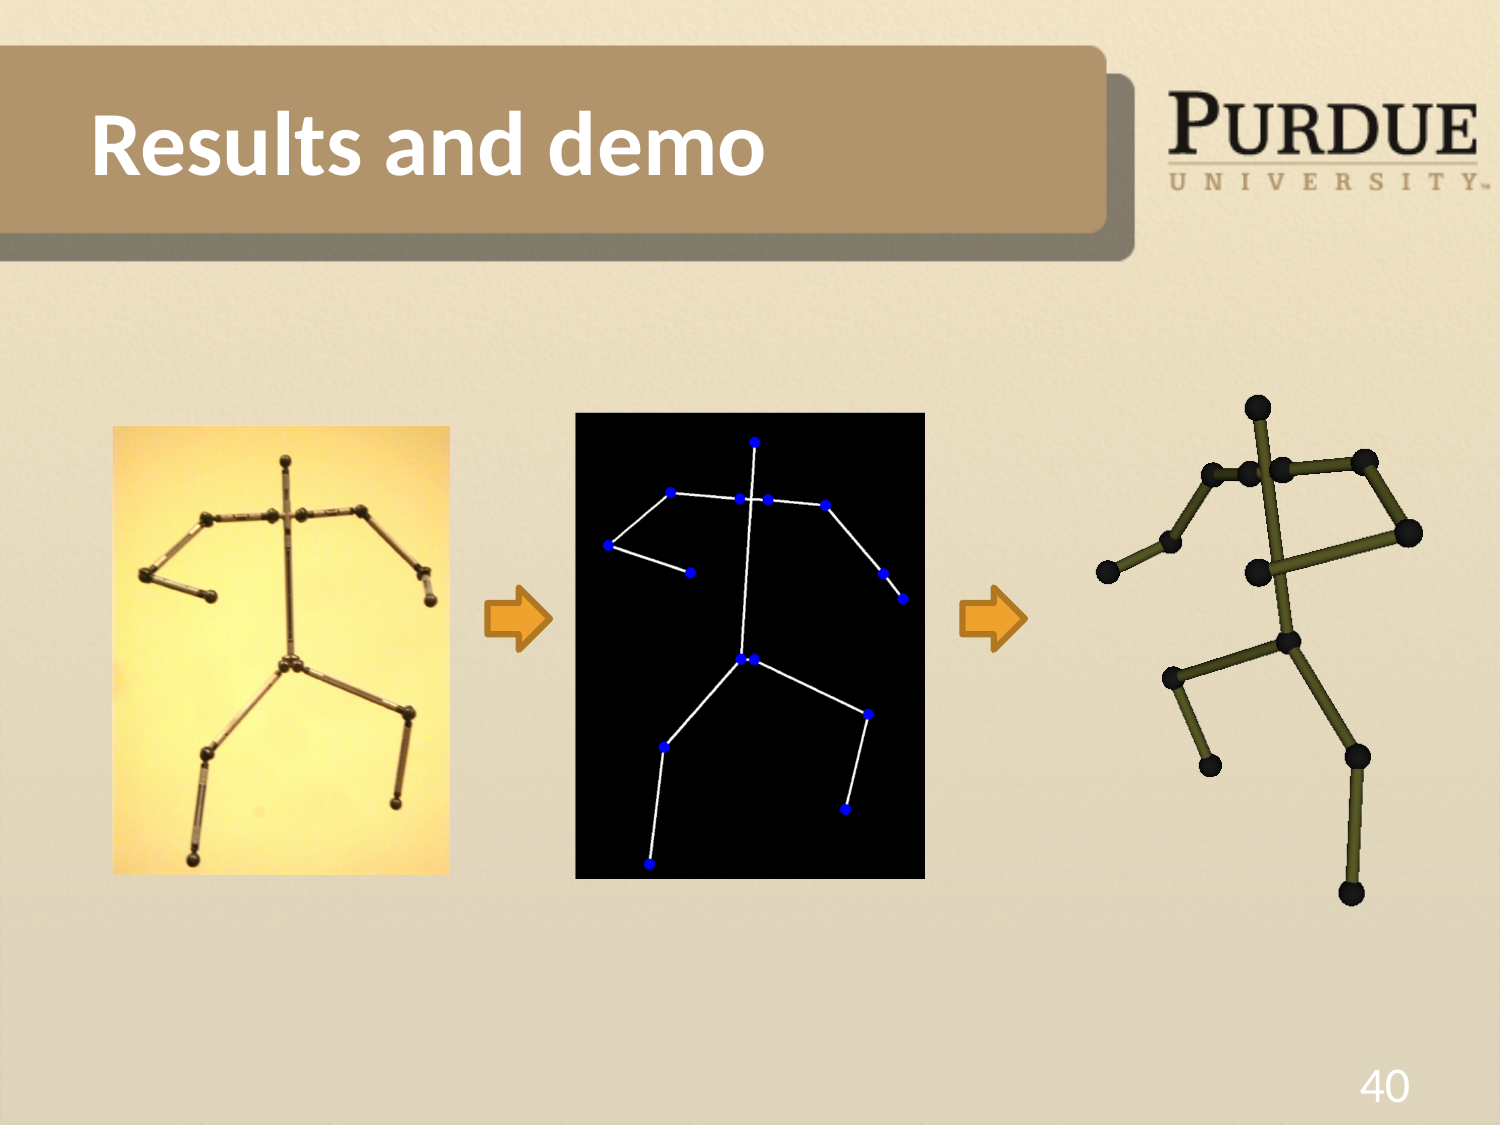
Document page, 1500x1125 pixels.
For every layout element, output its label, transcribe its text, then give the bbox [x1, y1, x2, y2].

slide_number 40 [1074, 1052, 1425, 1113]
title Results and demo [75, 45, 1425, 233]
picture [0, 0, 1500, 1125]
